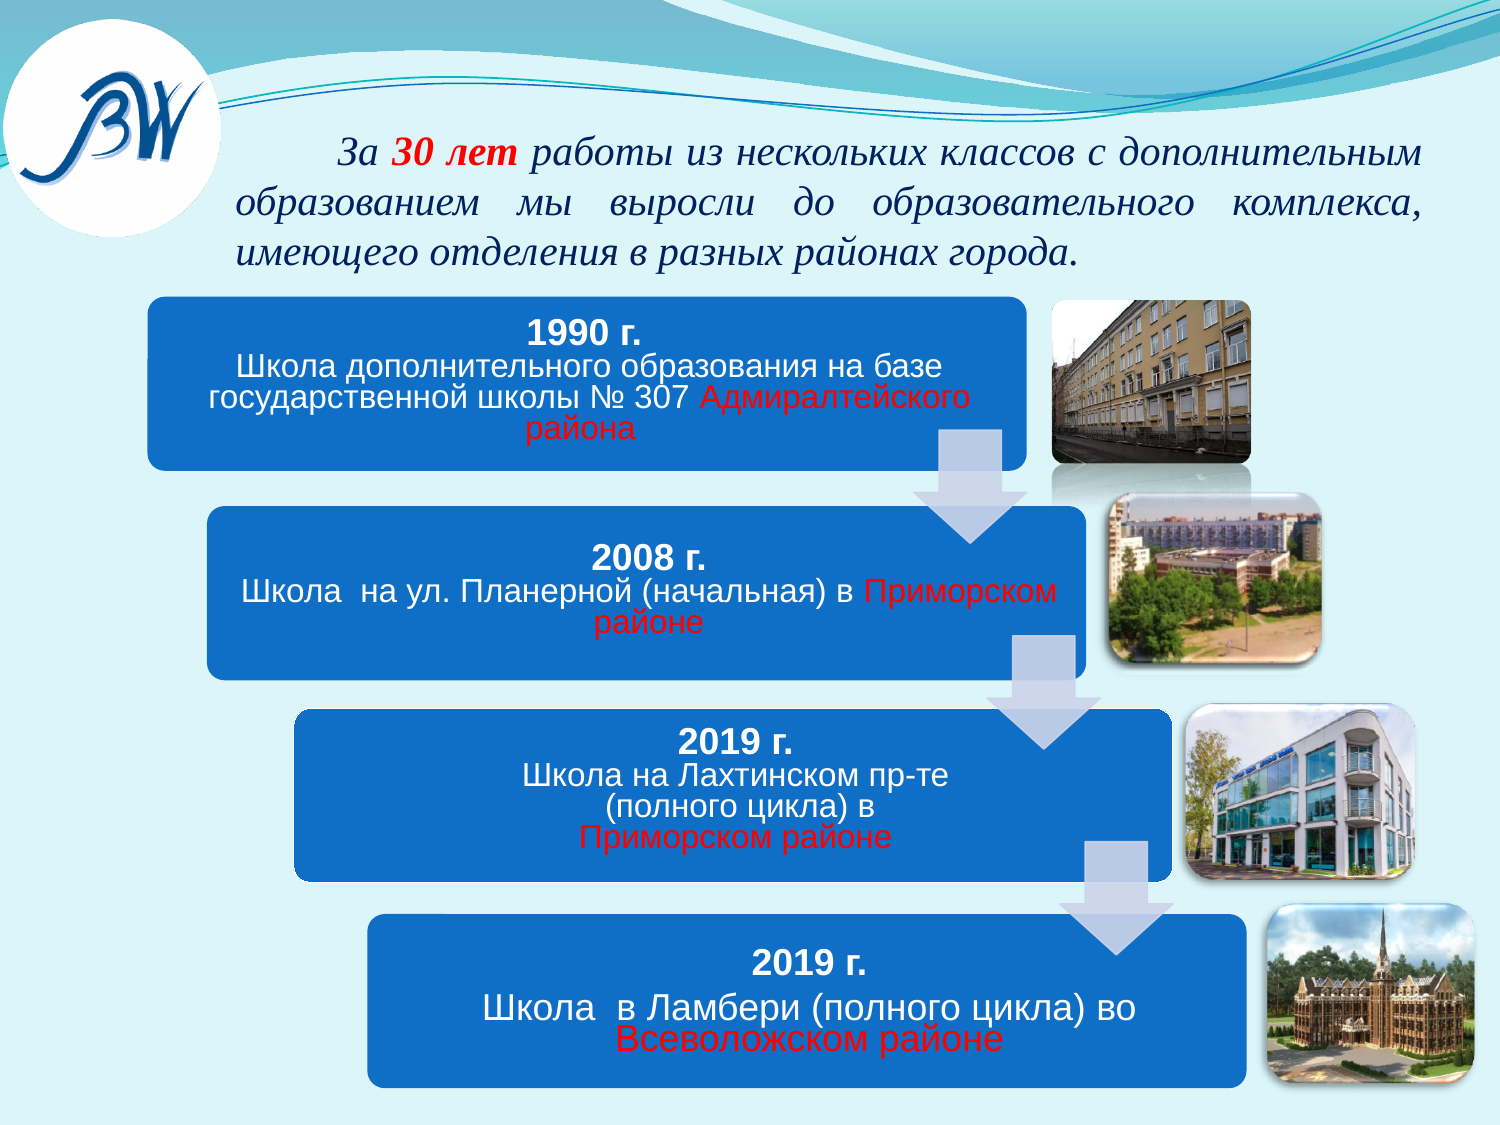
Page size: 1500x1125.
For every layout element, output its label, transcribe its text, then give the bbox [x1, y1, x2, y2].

text_box За 30 лет работы из нескольких классов с дополнительным образованием мы выросли до образовательного комплекса, имеющего отделения в разных районах города. [220, 116, 1438, 282]
text_box Болгария [220, 116, 227, 247]
picture [3, 19, 221, 237]
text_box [147, 296, 1247, 1089]
text_box Летние онлайн-курсы [1163, 696, 1247, 1089]
picture [1170, 695, 1483, 1099]
picture [1251, 476, 1338, 693]
picture [1248, 300, 1252, 629]
